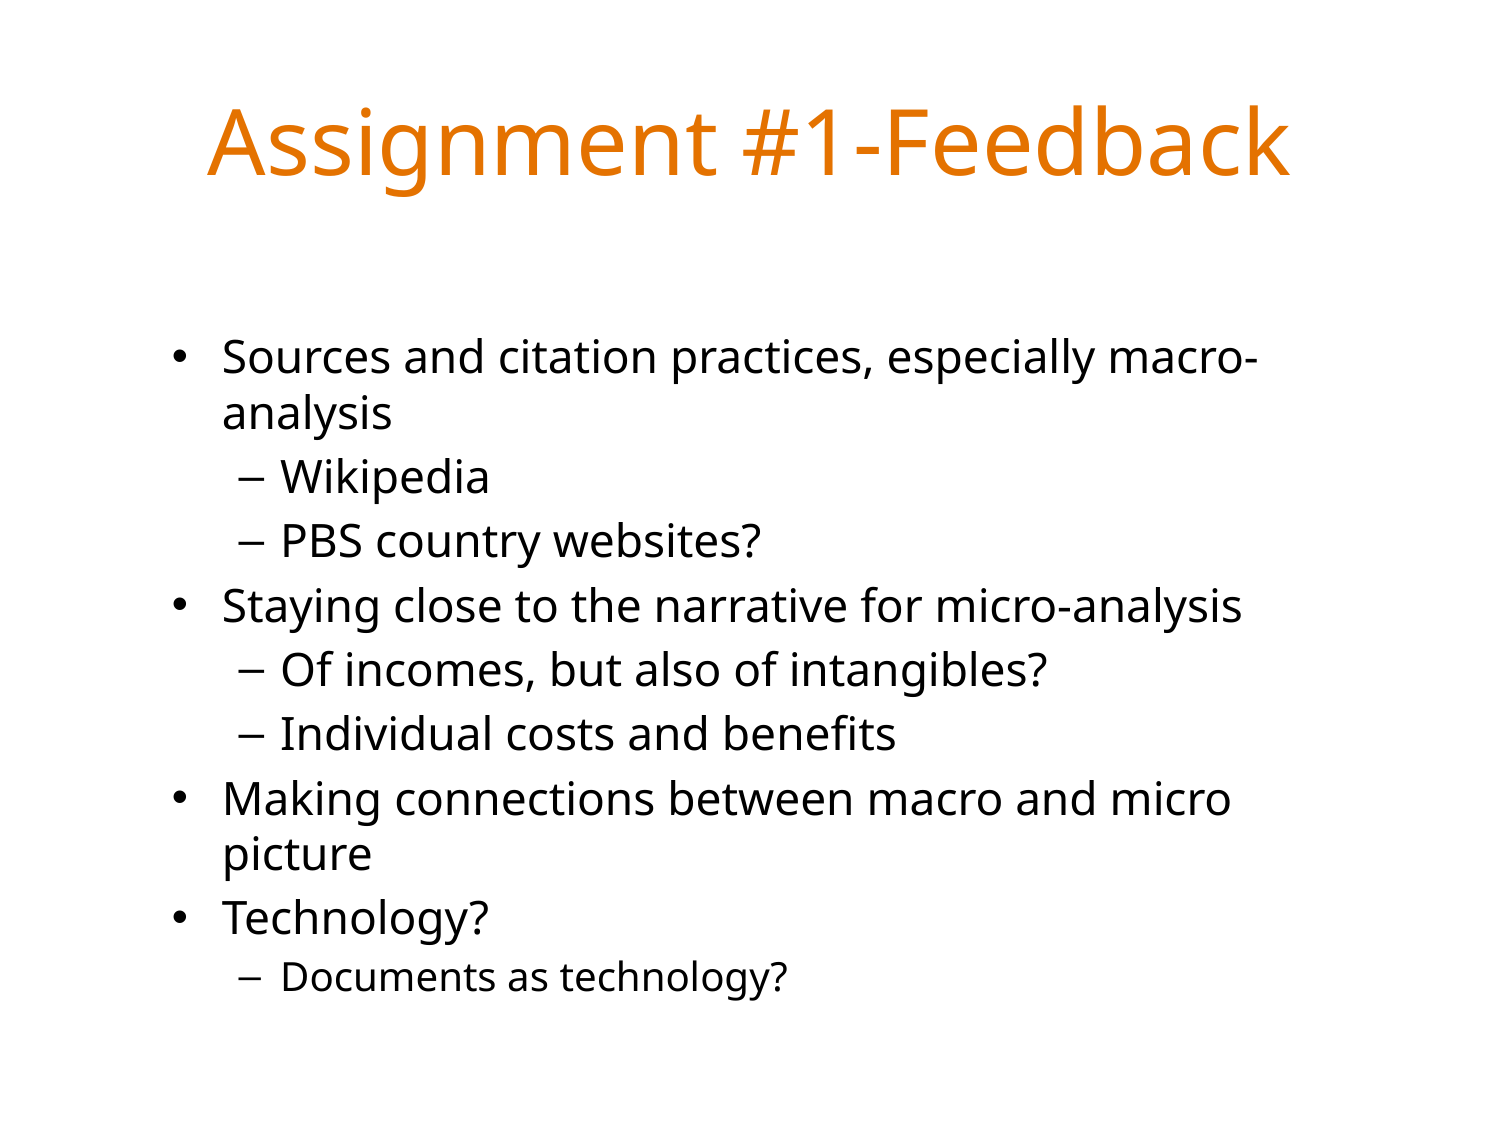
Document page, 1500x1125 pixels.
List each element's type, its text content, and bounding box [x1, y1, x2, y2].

list Sources and citation practices, especially macro-analysis Wikipedia PBS country websites? Staying close to the narrative for micro-analysis Of incomes, but also of intangibles? Individual costs and benefits Making connections between macro and micro picture Technology? Documents as technology? [156, 320, 1317, 1011]
title Assignment #1-Feedback [75, 45, 1425, 233]
